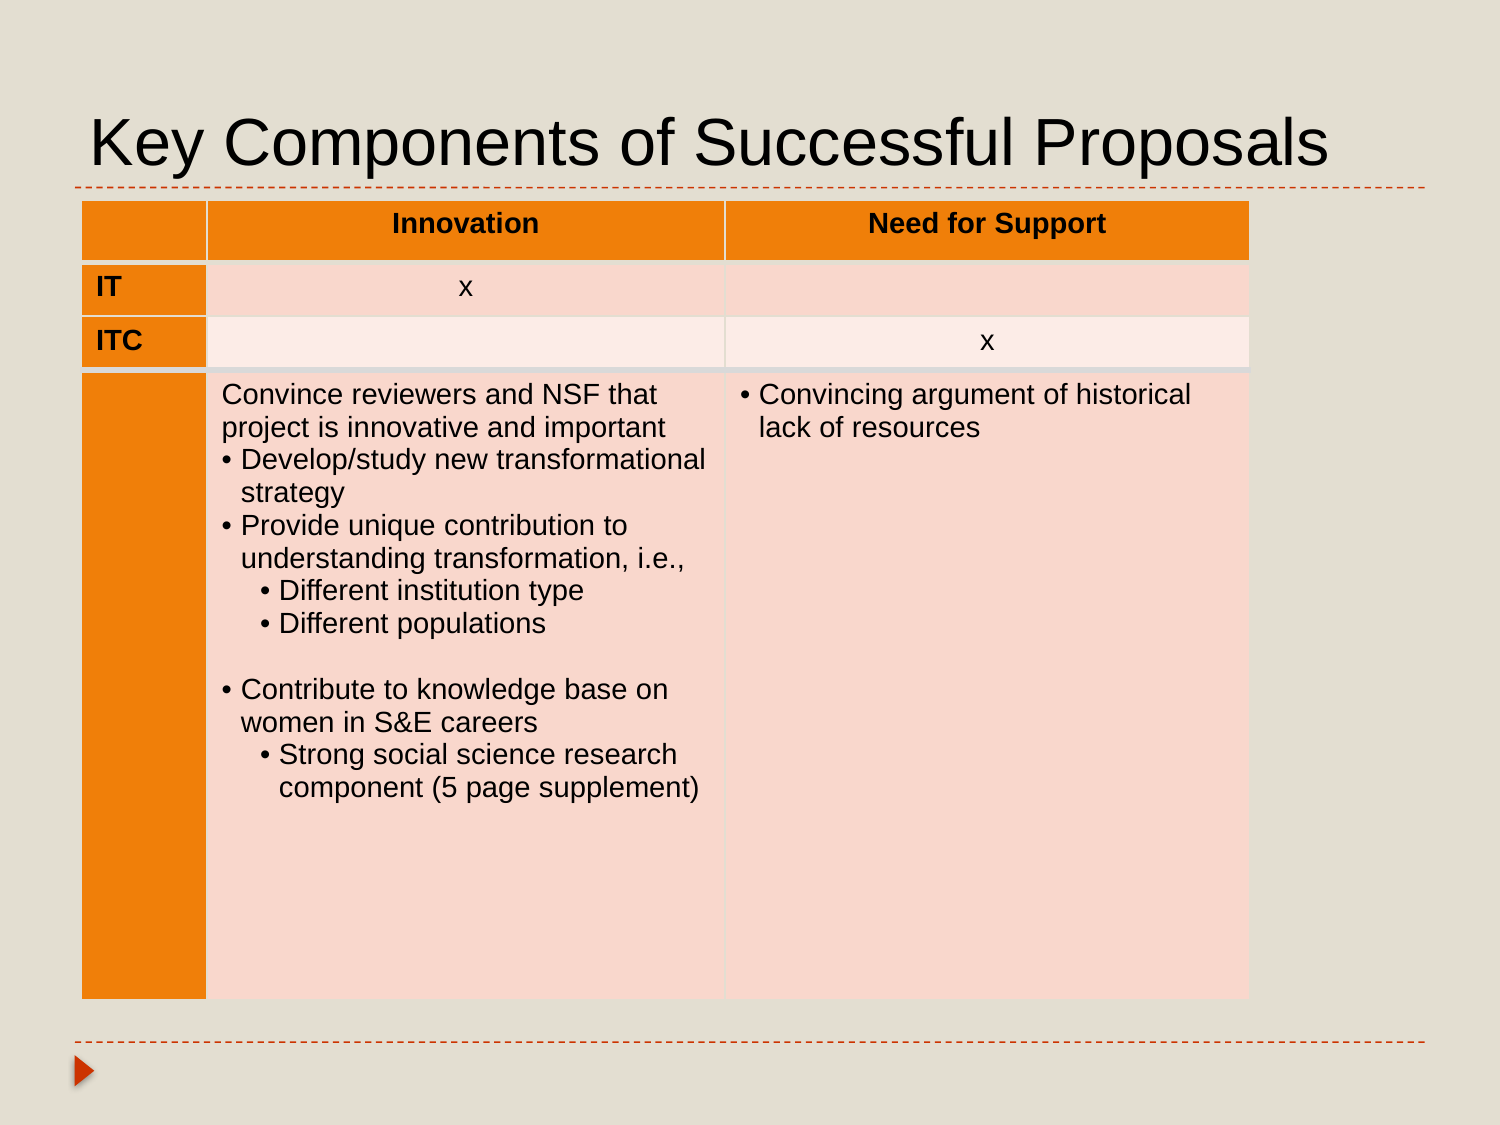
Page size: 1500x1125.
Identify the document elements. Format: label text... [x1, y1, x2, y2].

table_cell x [726, 317, 1249, 367]
table_cell IT [82, 265, 206, 315]
table_cell x [208, 265, 724, 315]
table_header [82, 201, 206, 260]
table_cell [208, 317, 724, 367]
table_header Innovation [208, 201, 724, 260]
table_cell [82, 373, 206, 999]
table_cell Convince reviewers and NSF that project is innovative and important Develop/study new transformational strategy Provide unique contribution to understanding transformation, i.e., Different institution type Different populations Contribute to knowledge base on women in S&E careers Strong social science research component (5 page supplement) [208, 373, 724, 999]
table_cell ITC [82, 317, 206, 367]
title Key Components of Successful Proposals [75, 24, 1425, 188]
table_header Need for Support [726, 201, 1249, 260]
table_cell Convincing argument of historical lack of resources [726, 373, 1249, 999]
table_cell [726, 265, 1249, 315]
